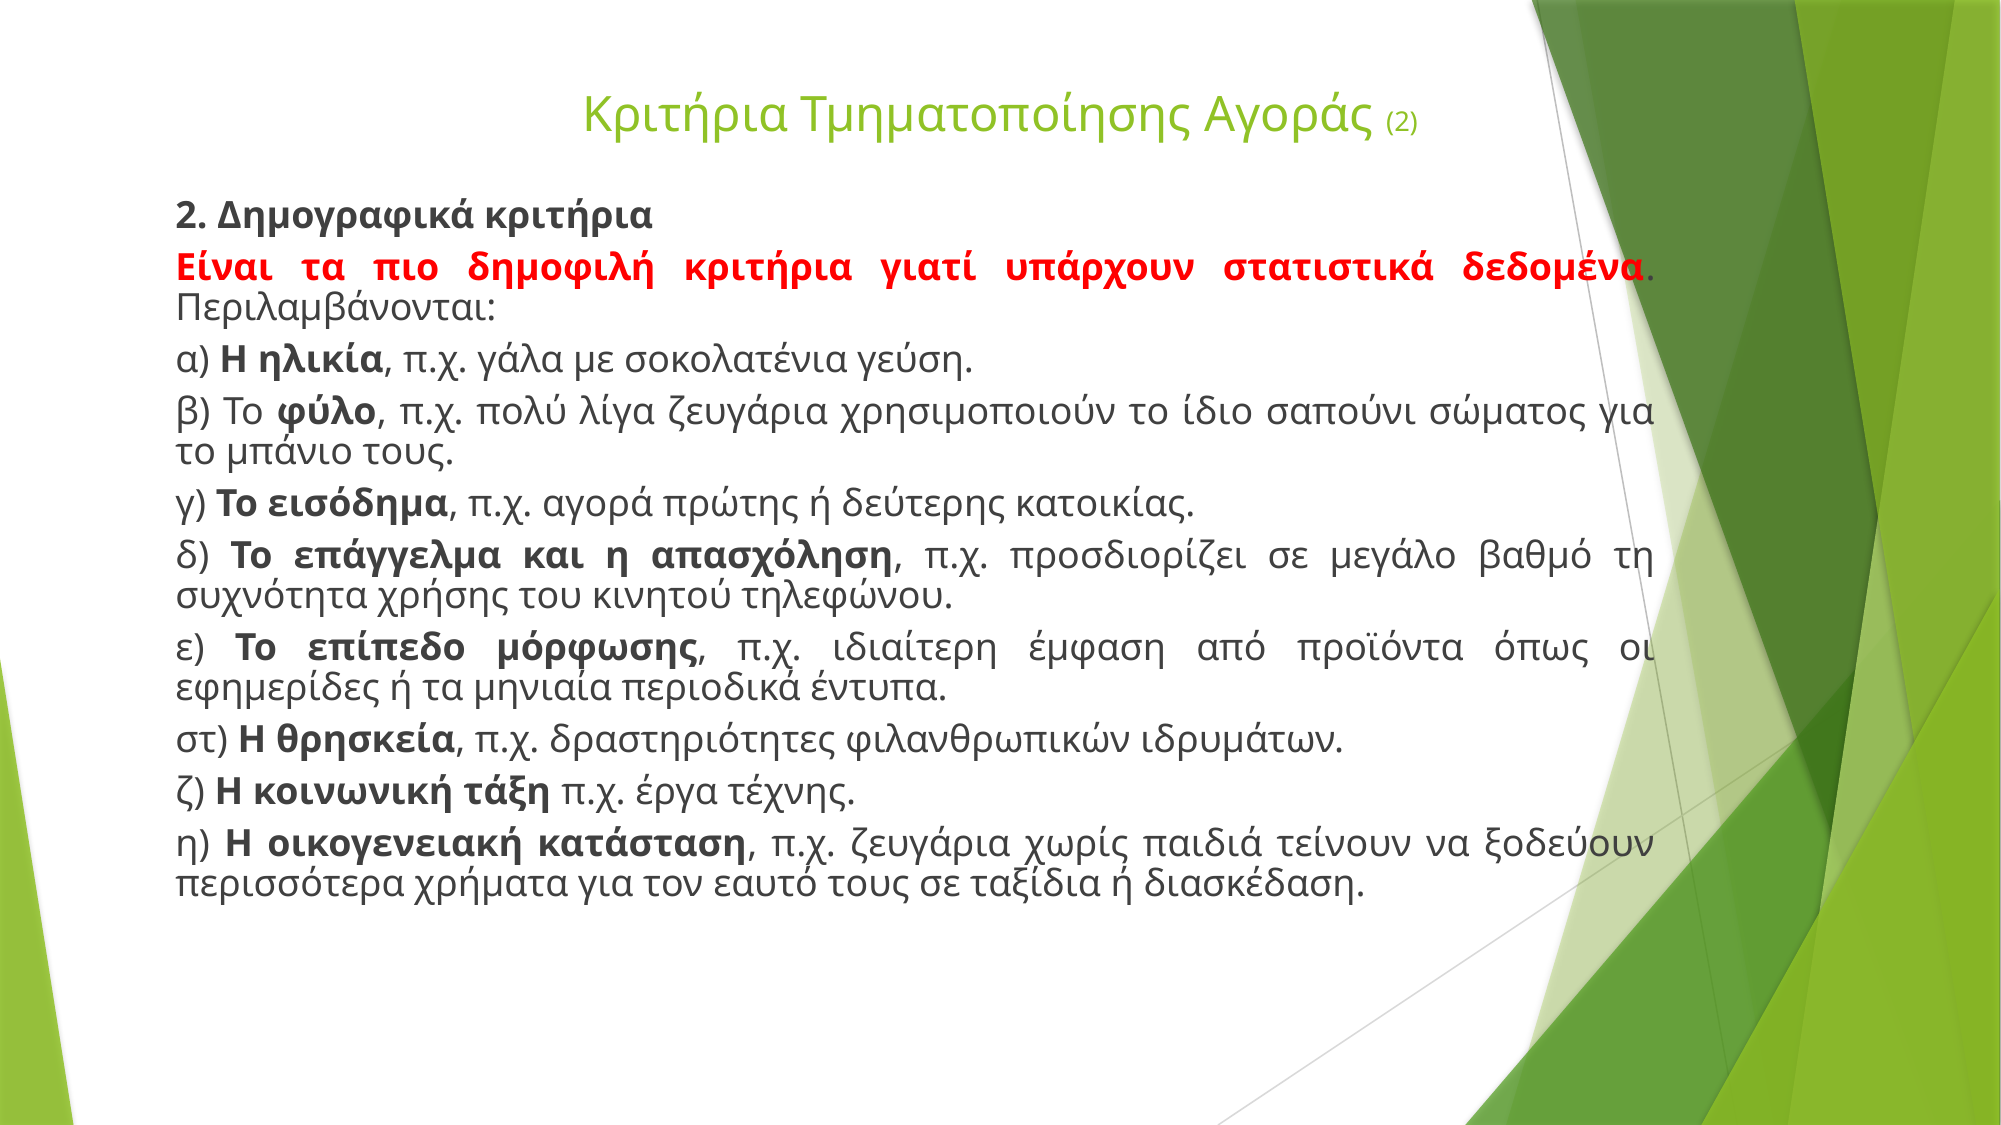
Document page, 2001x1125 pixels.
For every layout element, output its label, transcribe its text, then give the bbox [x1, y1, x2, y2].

title Κριτήρια Τμηματοποίησης Αγοράς (2) [324, 75, 1675, 149]
list 2. Δημογραφικά κριτήρια Είναι τα πιο δημοφιλή κριτήρια γιατί υπάρχουν στατιστικά δεδομένα. Περιλαμβάνονται: α) Η ηλικία, π.χ. γάλα με σοκολατένια γεύση. β) Το φύλο, π.χ. πολύ λίγα ζευγάρια χρησιμοποιούν το ίδιο σαπούνι σώματος για το μπάνιο τους. γ) Το εισόδημα, π.χ. αγορά πρώτης ή δεύτερης κατοικίας. δ) Το επάγγελμα και η απασχόληση, π.χ. προσδιορίζει σε μεγάλο βαθμό τη συχνότητα χρήσης του κινητού τηλεφώνου. ε) Το επίπεδο μόρφωσης, π.χ. ιδιαίτερη έμφαση από προϊόντα όπως οι εφημερίδες ή τα μηνιαία περιοδικά έντυπα. στ) Η θρησκεία, π.χ. δραστηριότητες φιλανθρωπικών ιδρυμάτων. ζ) Η κοινωνική τάξη π.χ. έργα τέχνης. η) Η οικογενειακή κατάσταση, π.χ. ζευγάρια χωρίς παιδιά τείνουν να ξοδεύουν περισσότερα χρήματα για τον εαυτό τους σε ταξίδια ή διασκέδαση. [160, 188, 1671, 1040]
